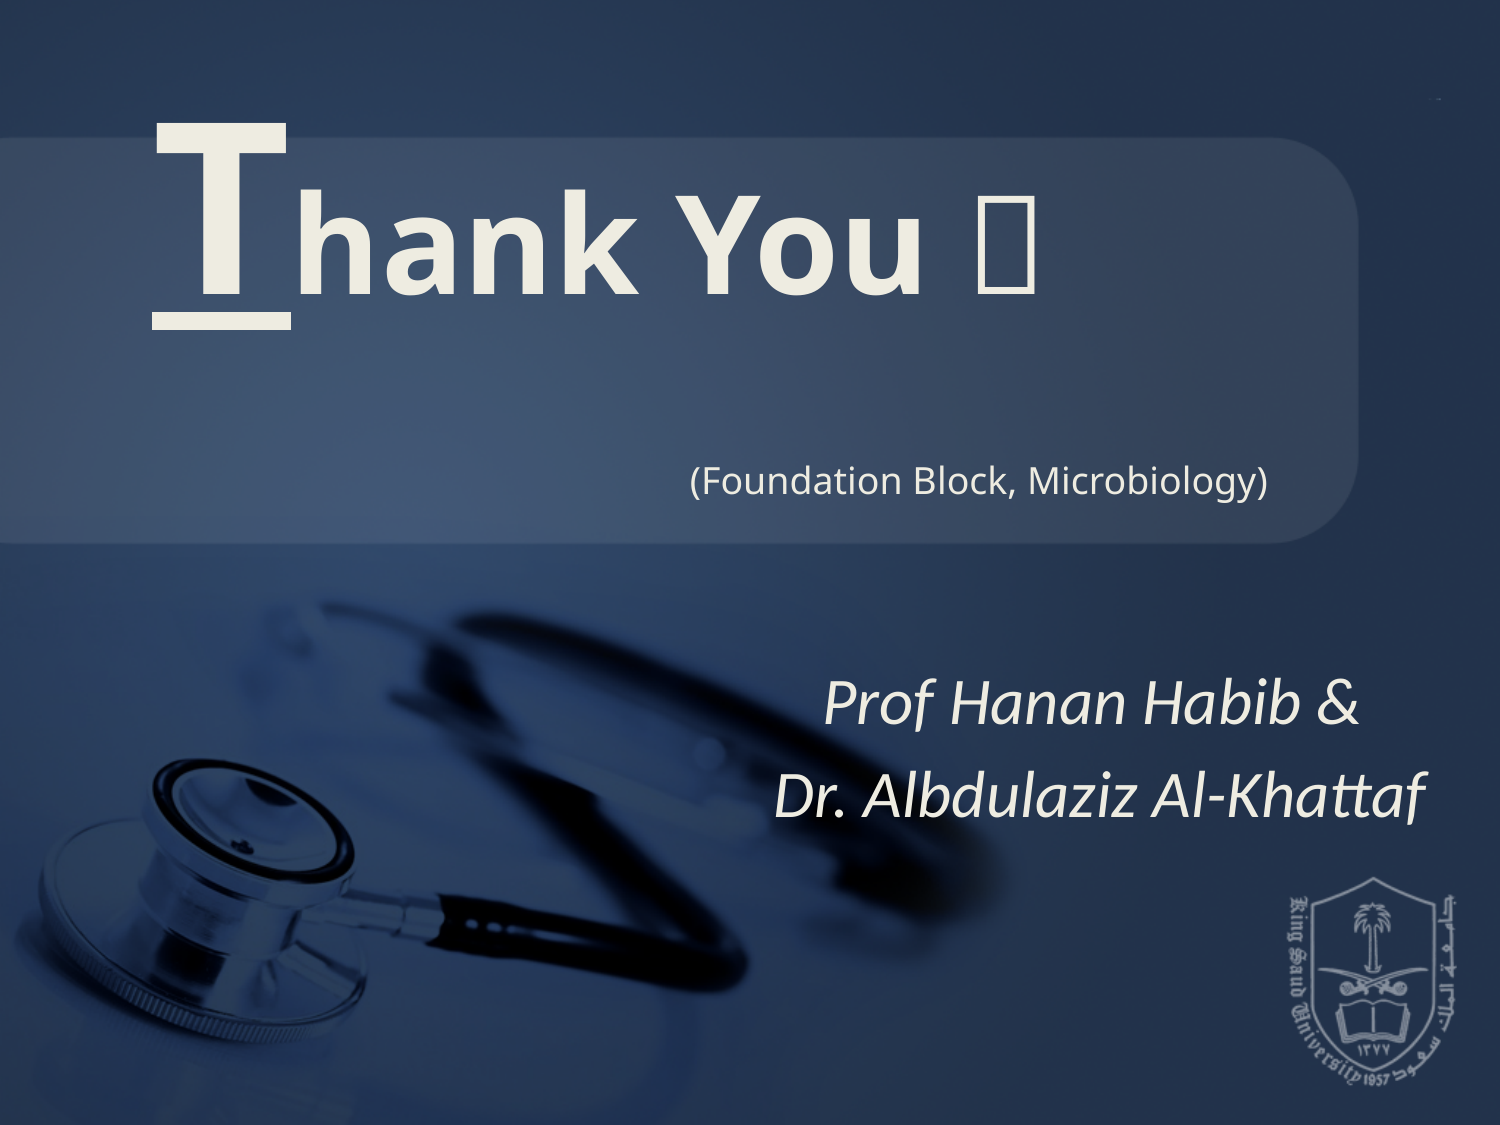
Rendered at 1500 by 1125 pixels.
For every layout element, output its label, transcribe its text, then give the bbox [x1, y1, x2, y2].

subtitle Prof Hanan Habib & Dr. Albdulaziz Al-Khattaf [575, 650, 1500, 938]
text_box (Foundation Block, Microbiology) [674, 449, 1350, 510]
picture [0, 0, 1500, 1125]
title Thank You  [0, 125, 1363, 438]
